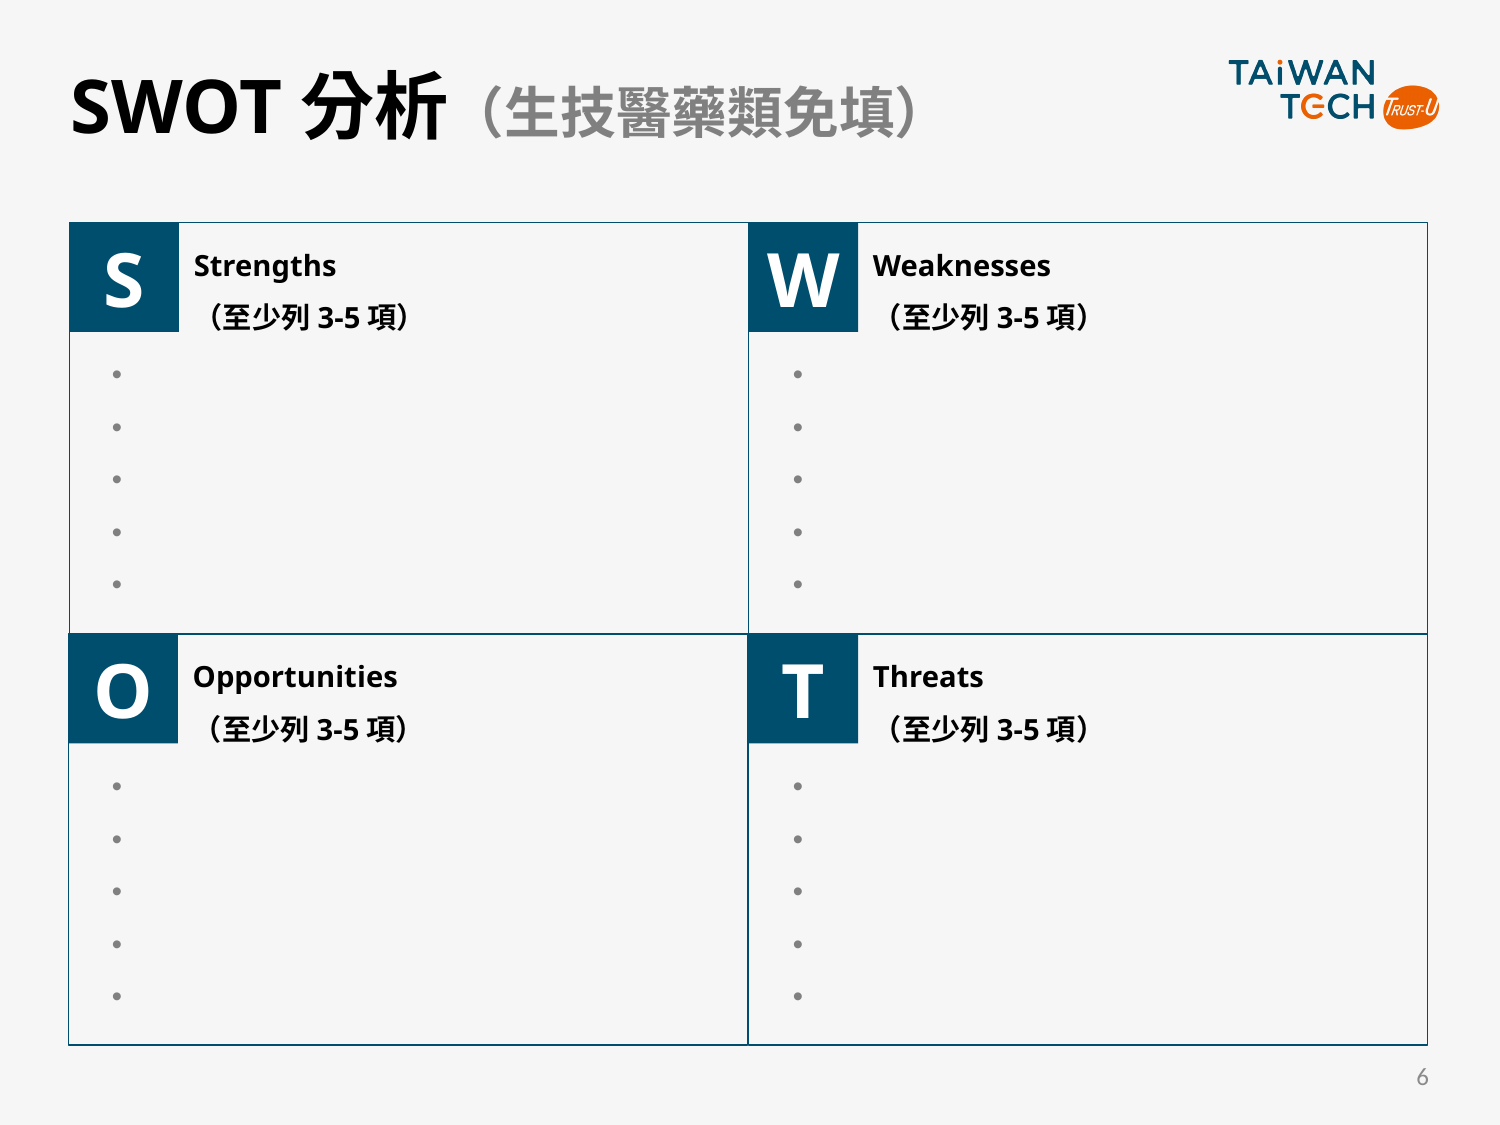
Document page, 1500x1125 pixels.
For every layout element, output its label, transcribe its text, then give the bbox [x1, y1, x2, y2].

title SWOT分析（生技醫藥類免填） [55, 33, 1444, 156]
slide_number 6 [1106, 1045, 1445, 1106]
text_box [68, 222, 1428, 1045]
